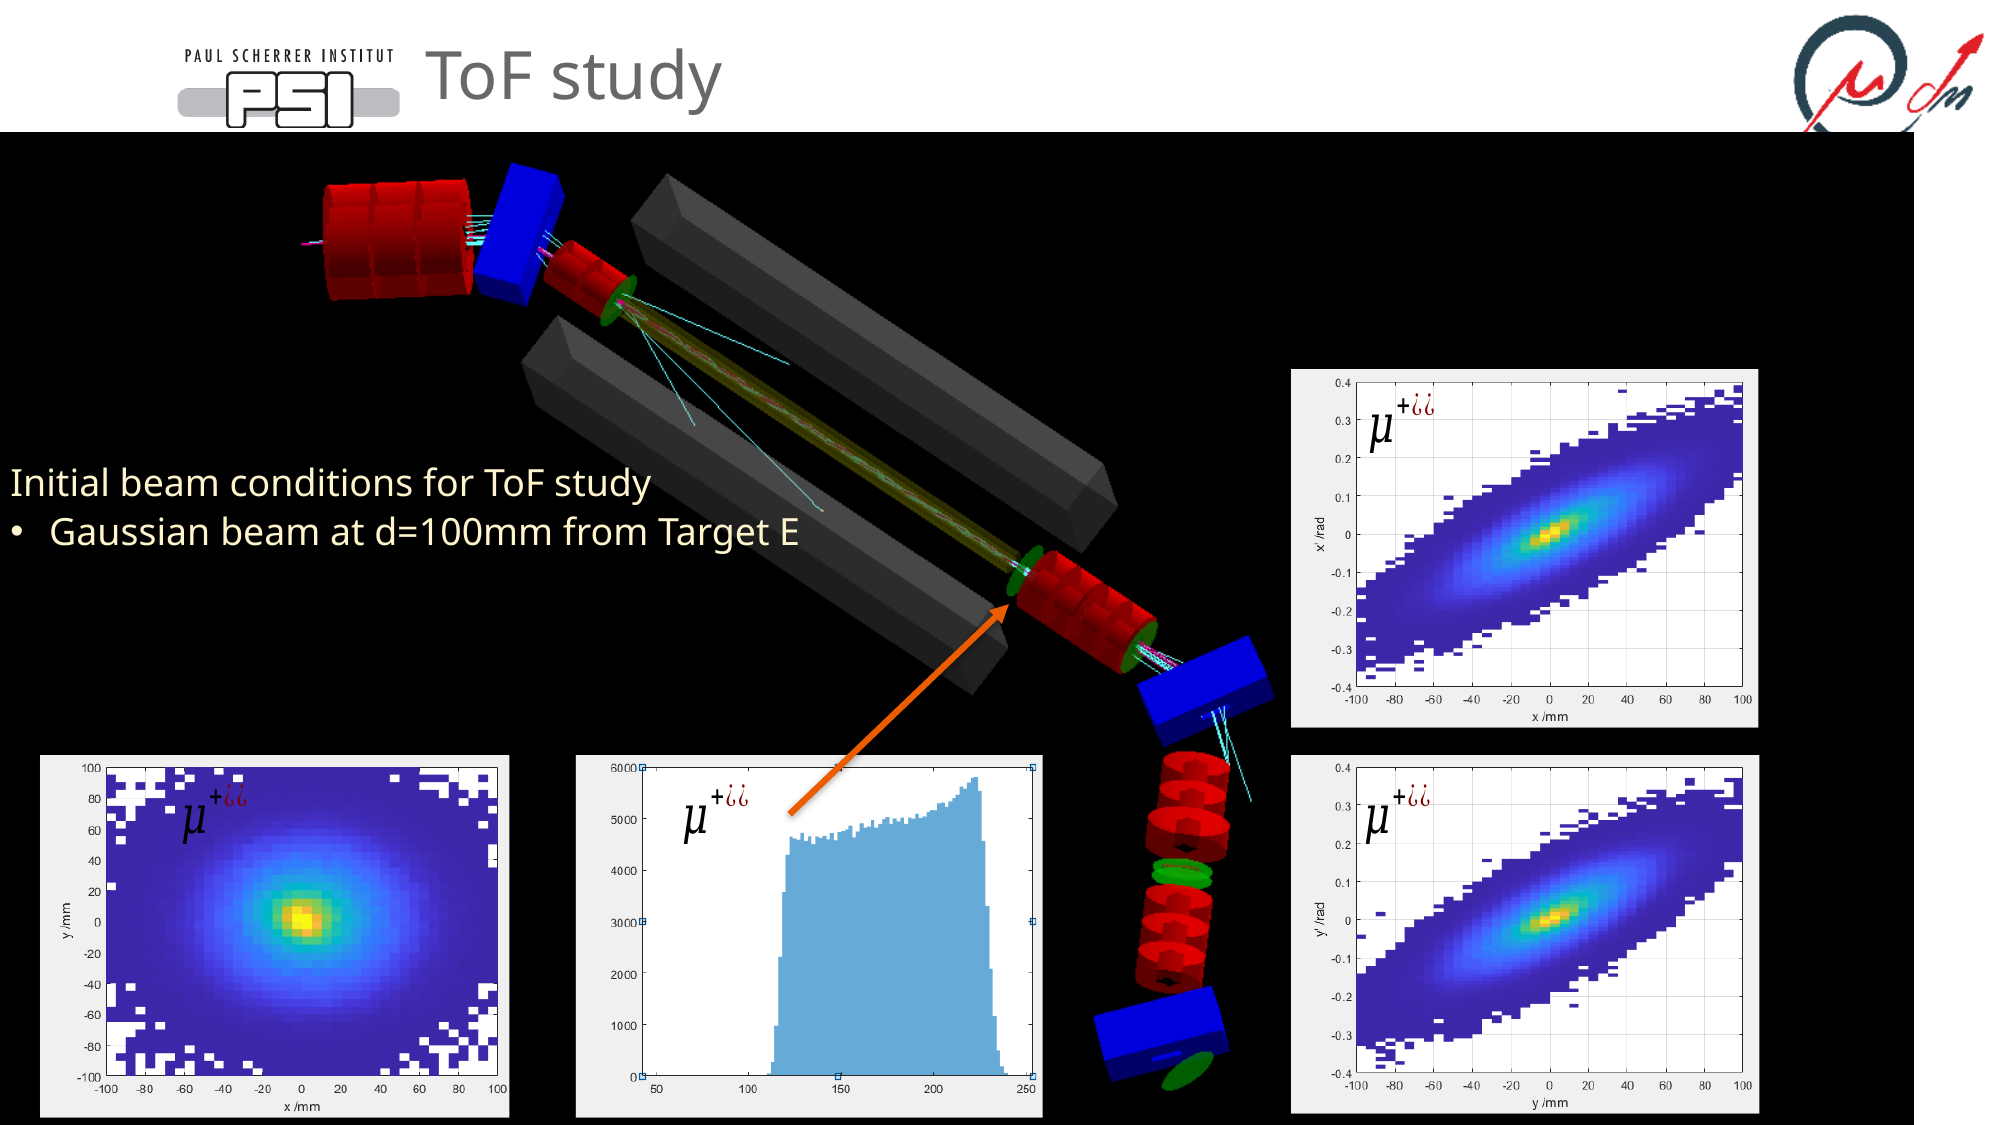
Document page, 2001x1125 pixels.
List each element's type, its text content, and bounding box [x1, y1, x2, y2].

title ToF study [425, 32, 1893, 117]
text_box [789, 603, 1010, 815]
picture [0, 9, 1985, 1125]
